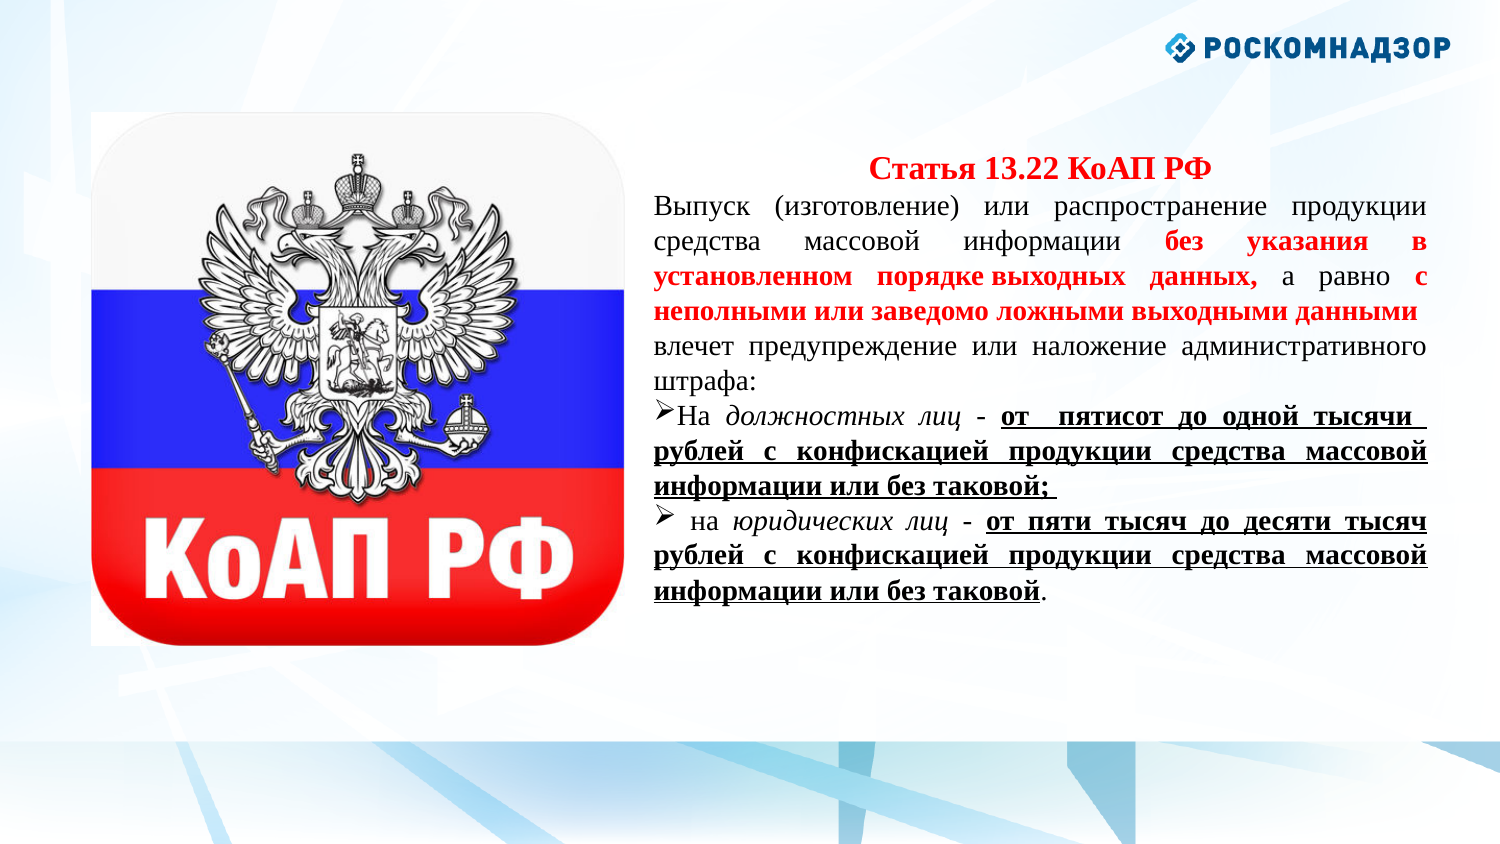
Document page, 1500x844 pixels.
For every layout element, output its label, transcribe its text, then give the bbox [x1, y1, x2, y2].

text_box Статья 13.22 КоАП РФ Выпуск (изготовление) или распространение продукции средства массовой информации без указания в установленном порядке выходных данных, а равно с неполными или заведомо ложными выходными данными влечет предупреждение или наложение административного штрафа: На должностных лиц - от пятисот до одной тысячи рублей с конфискацией продукции средства массовой информации или без таковой; на юридических лиц - от пяти тысяч до десяти тысяч рублей с конфискацией продукции средства массовой информации или без таковой. [638, 138, 1443, 614]
picture [0, 0, 1500, 844]
